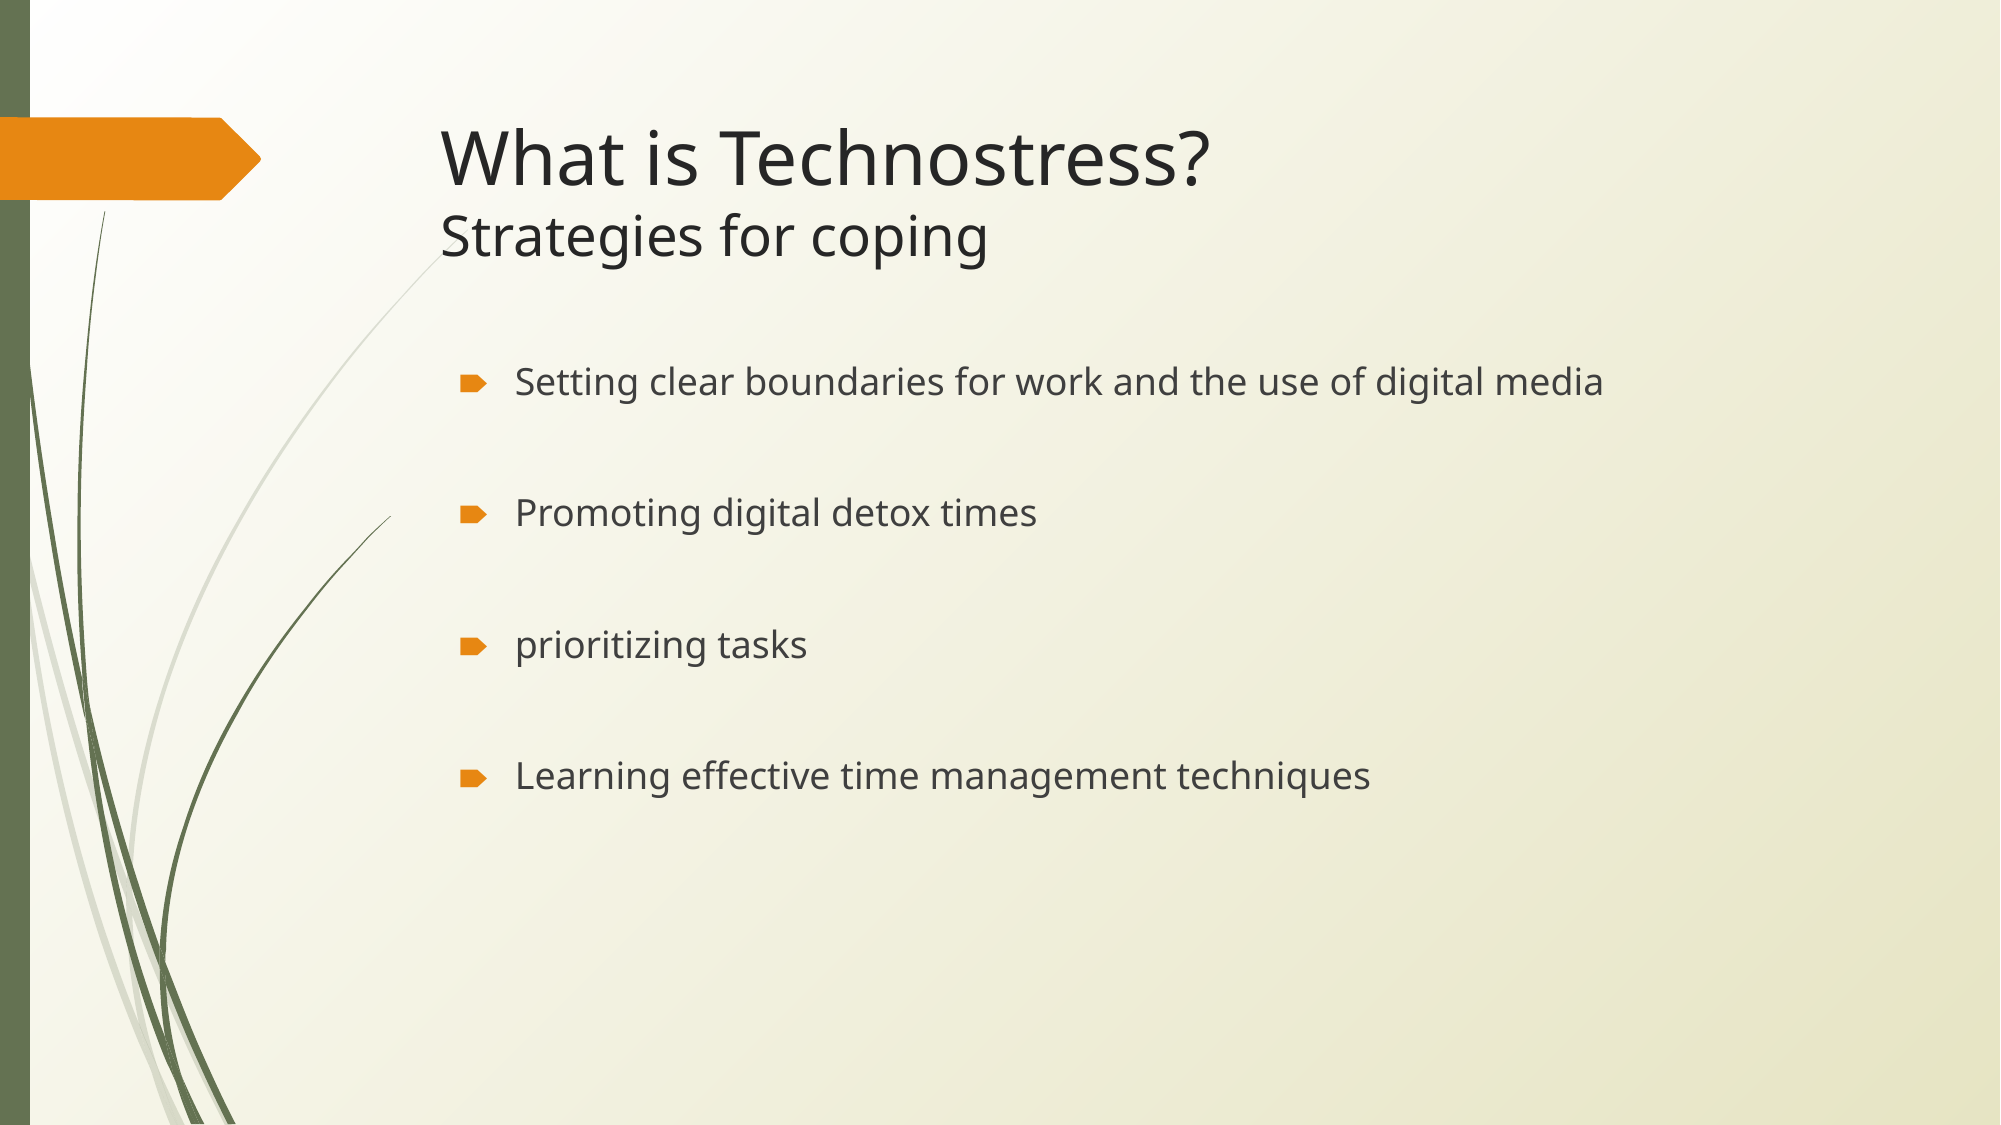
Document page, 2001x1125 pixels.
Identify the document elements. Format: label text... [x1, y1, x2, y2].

title What is Technostress? Strategies for coping [425, 102, 1888, 313]
list Setting clear boundaries for work and the use of digital media Promoting digital detox times prioritizing tasks Learning effective time management techniques [424, 350, 1888, 970]
